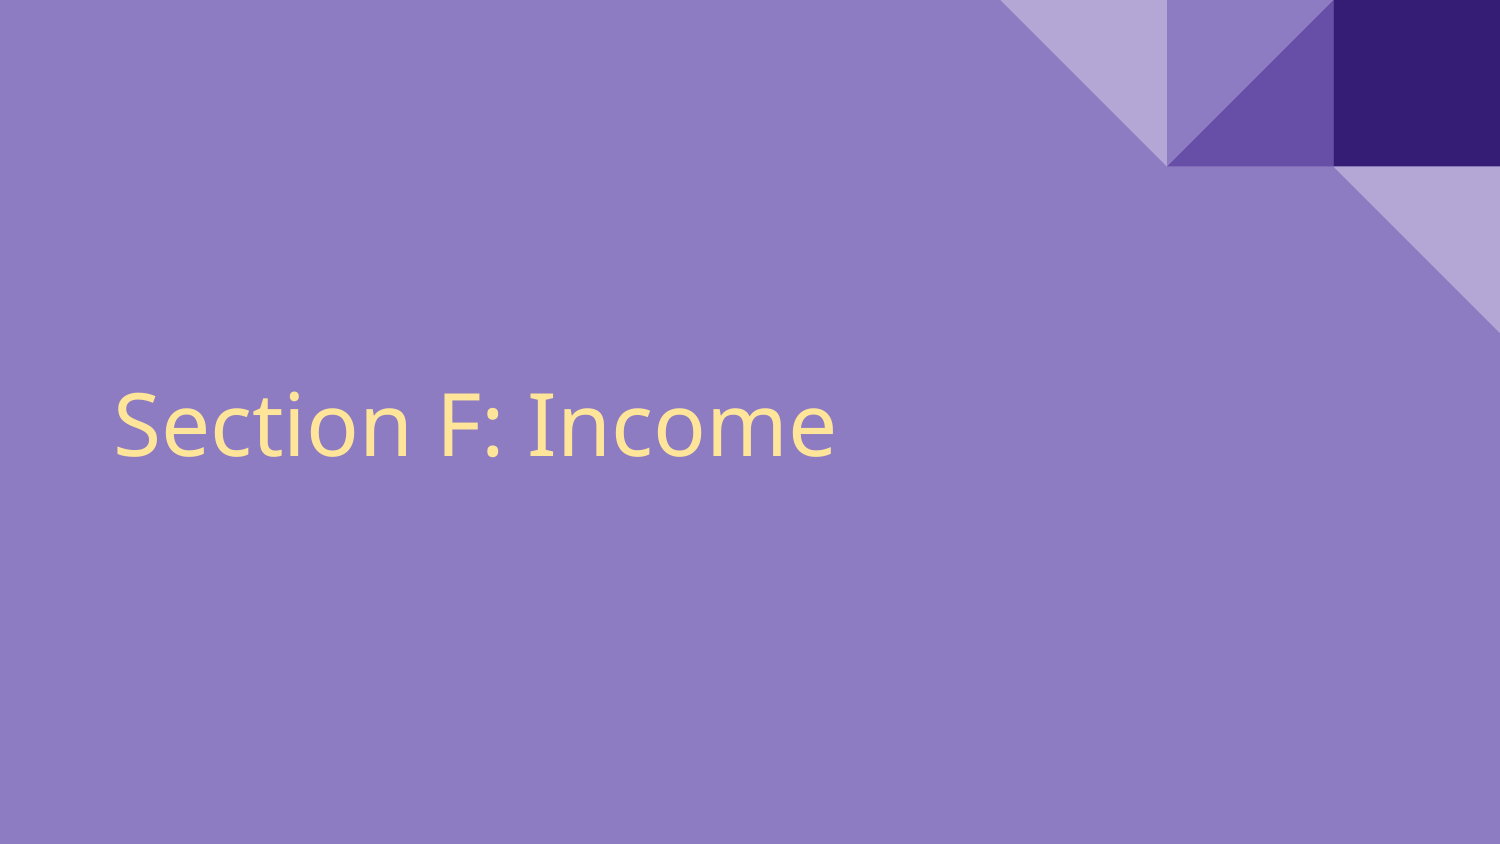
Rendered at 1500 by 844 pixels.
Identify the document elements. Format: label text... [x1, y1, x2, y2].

title Section F: Income [98, 353, 1447, 491]
